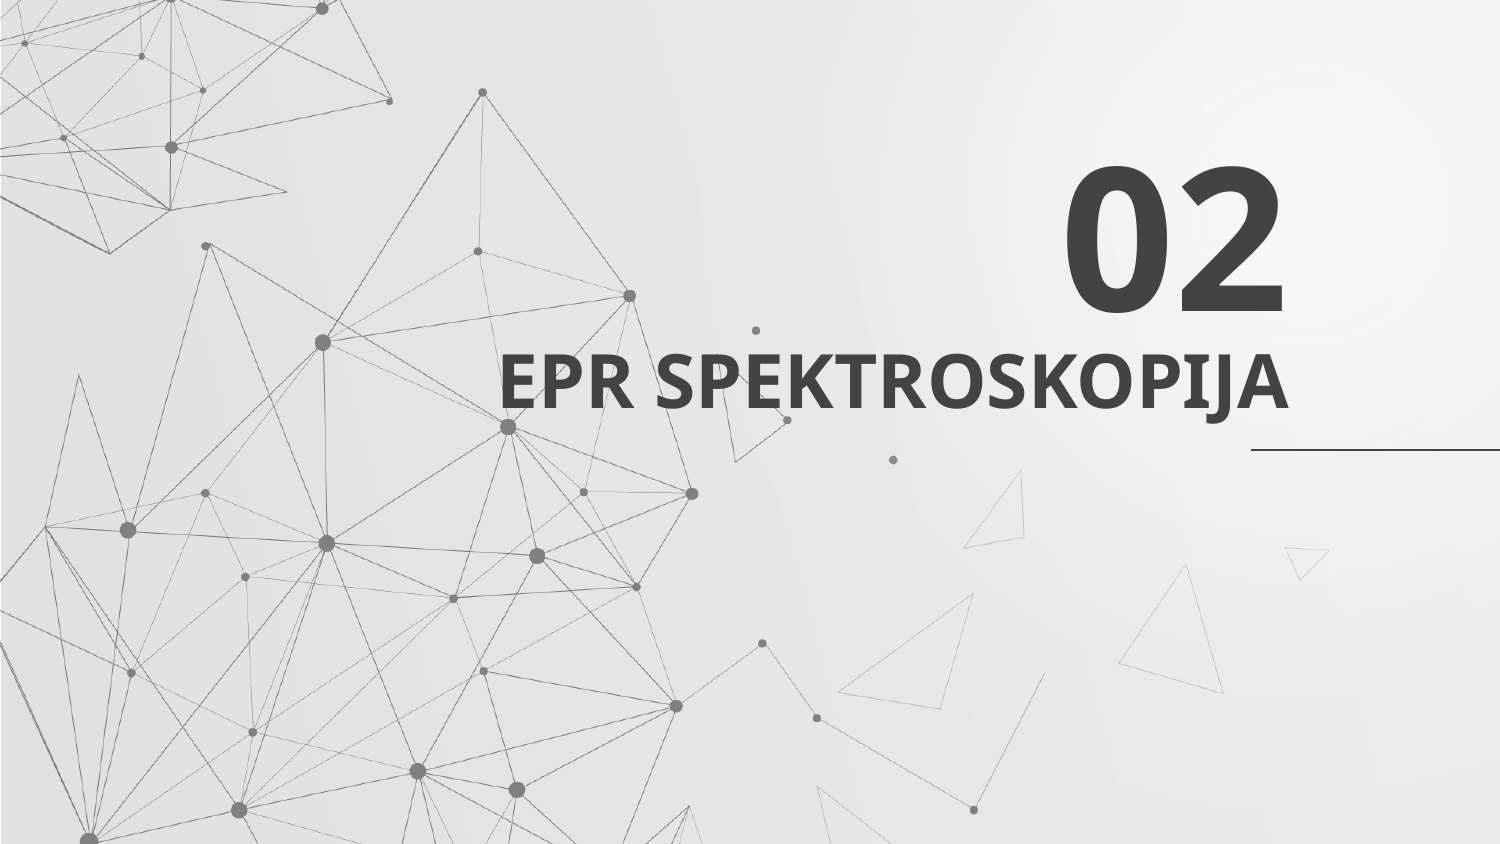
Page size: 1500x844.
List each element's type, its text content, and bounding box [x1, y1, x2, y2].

title EPR SPEKTROSKOPIJA [451, 220, 1305, 537]
title 02 [815, 169, 1305, 294]
picture [0, 0, 1500, 844]
